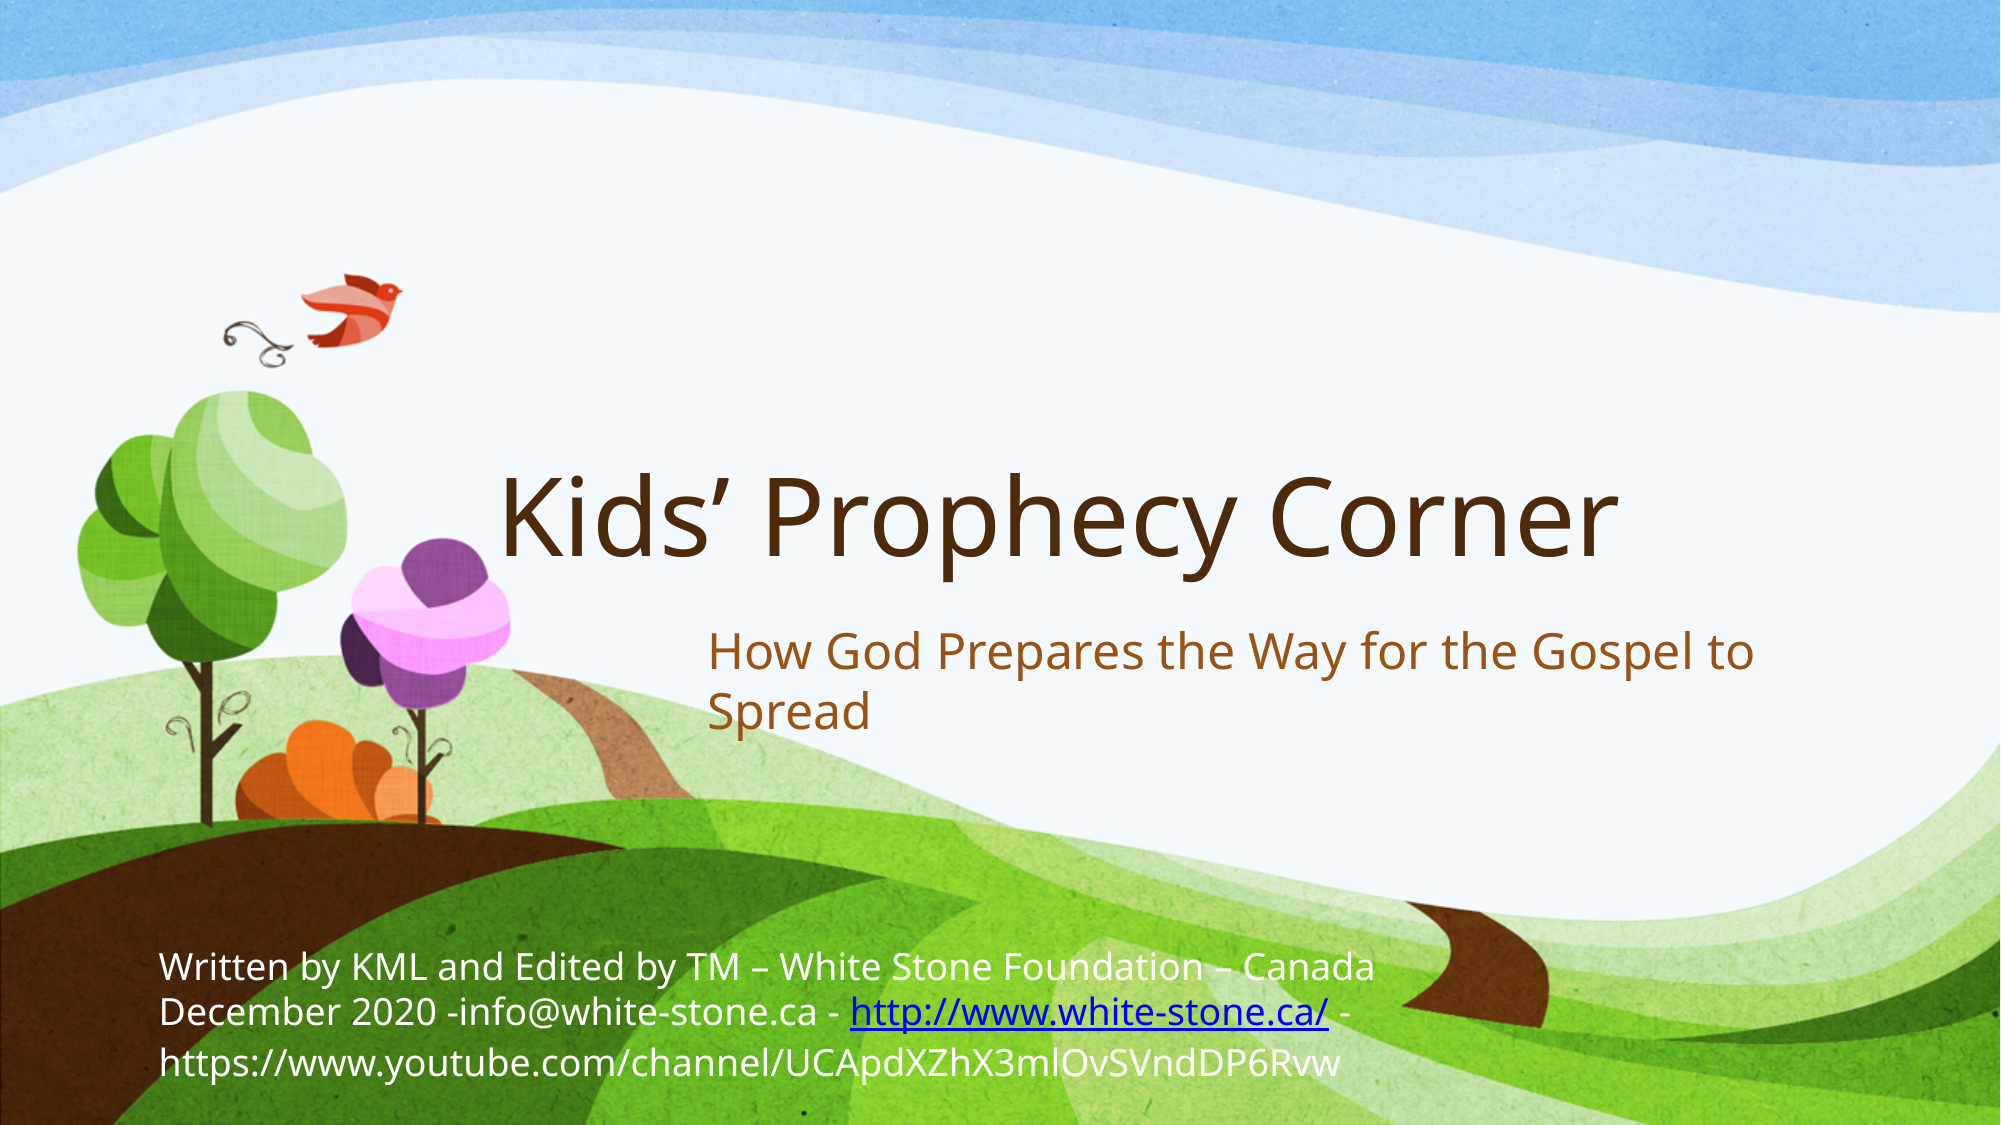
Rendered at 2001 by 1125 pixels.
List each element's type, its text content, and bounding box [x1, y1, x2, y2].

title Kids’ Prophecy Corner [488, 396, 1826, 589]
picture [0, 0, 2001, 1125]
subtitle How God Prepares the Way for the Gospel to Spread [699, 611, 1826, 763]
text_box Written by KML and Edited by TM – White Stone Foundation – Canada December 2020 -info@white-stone.ca - http://www.white-stone.ca/ - https://www.youtube.com/channel/UCApdXZhX3mlOvSVndDP6Rvw [151, 935, 1893, 1092]
